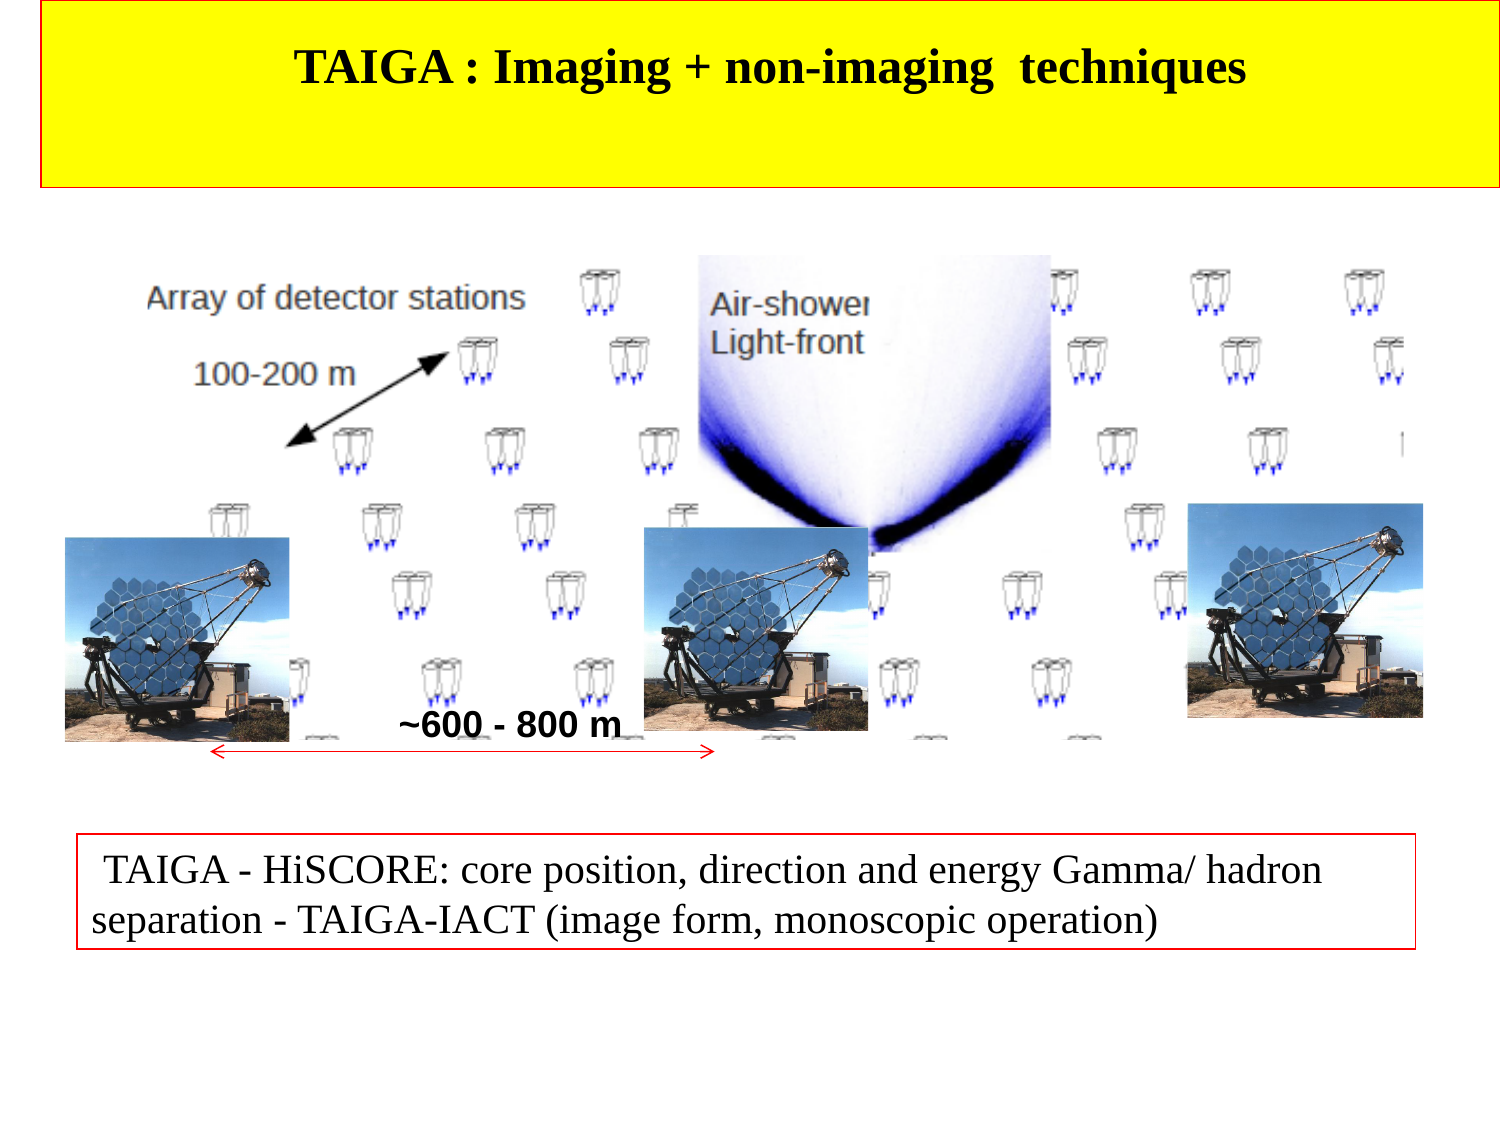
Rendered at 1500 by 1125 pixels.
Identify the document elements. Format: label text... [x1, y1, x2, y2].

picture [64, 255, 1424, 742]
title TAIGA : Imaging + non-imaging techniques [40, 0, 1500, 188]
text_box TAIGA - HiSCORE: core position, direction and energy Gamma/ hadron separation - TAIGA-IACT (image form, monoscopic operation) [76, 834, 1416, 949]
